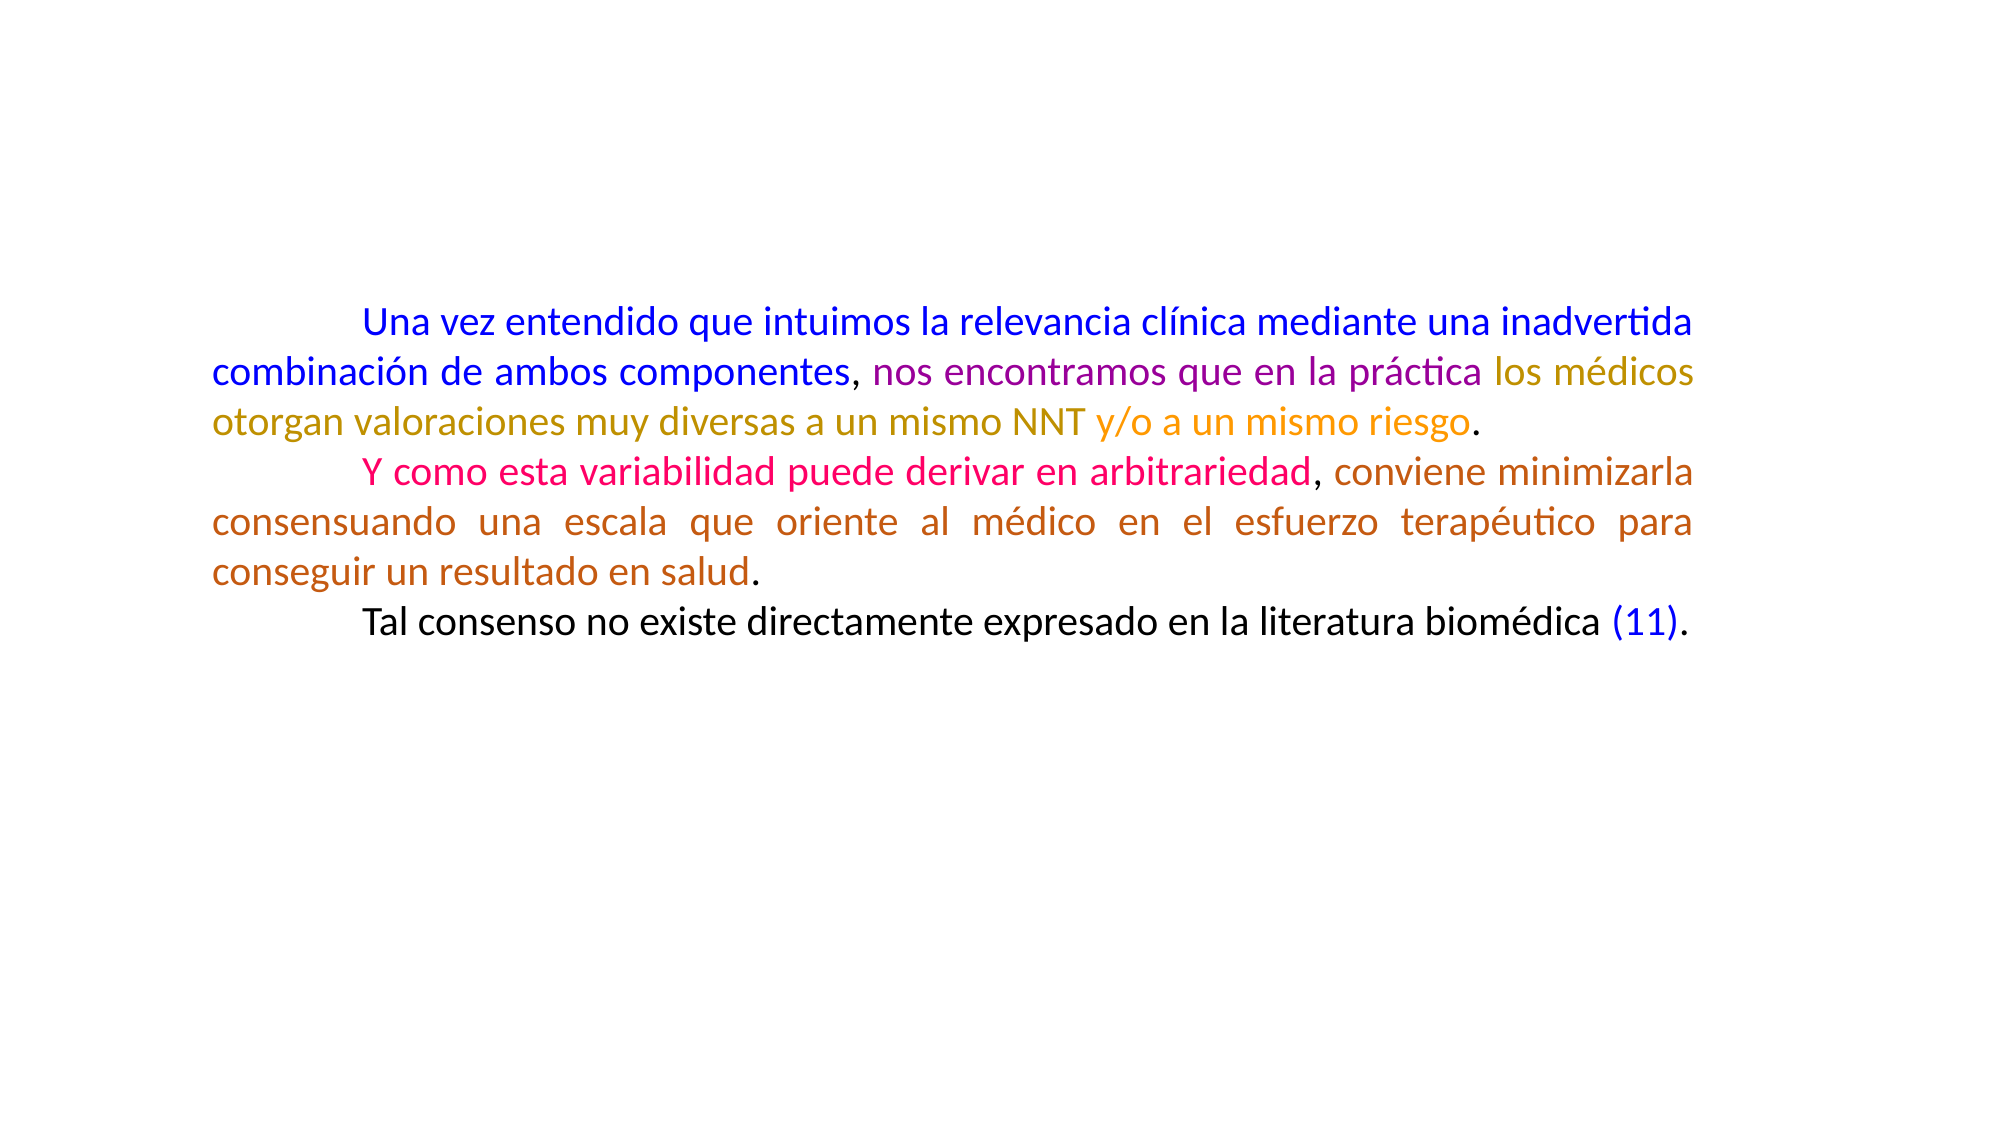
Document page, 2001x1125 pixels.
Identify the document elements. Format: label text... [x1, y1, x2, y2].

subtitle Una vez entendido que intuimos la relevancia clínica mediante una inadvertida combinación de ambos componentes, nos encontramos que en la práctica los médicos otorgan valoraciones muy diversas a un mismo NNT y/o a un mismo riesgo. Y como esta variabilidad puede derivar en arbitrariedad, conviene minimizarla consensuando una escala que oriente al médico en el esfuerzo terapéutico para conseguir un resultado en salud. Tal consenso no existe directamente expresado en la literatura biomédica (11). [197, 160, 1710, 828]
